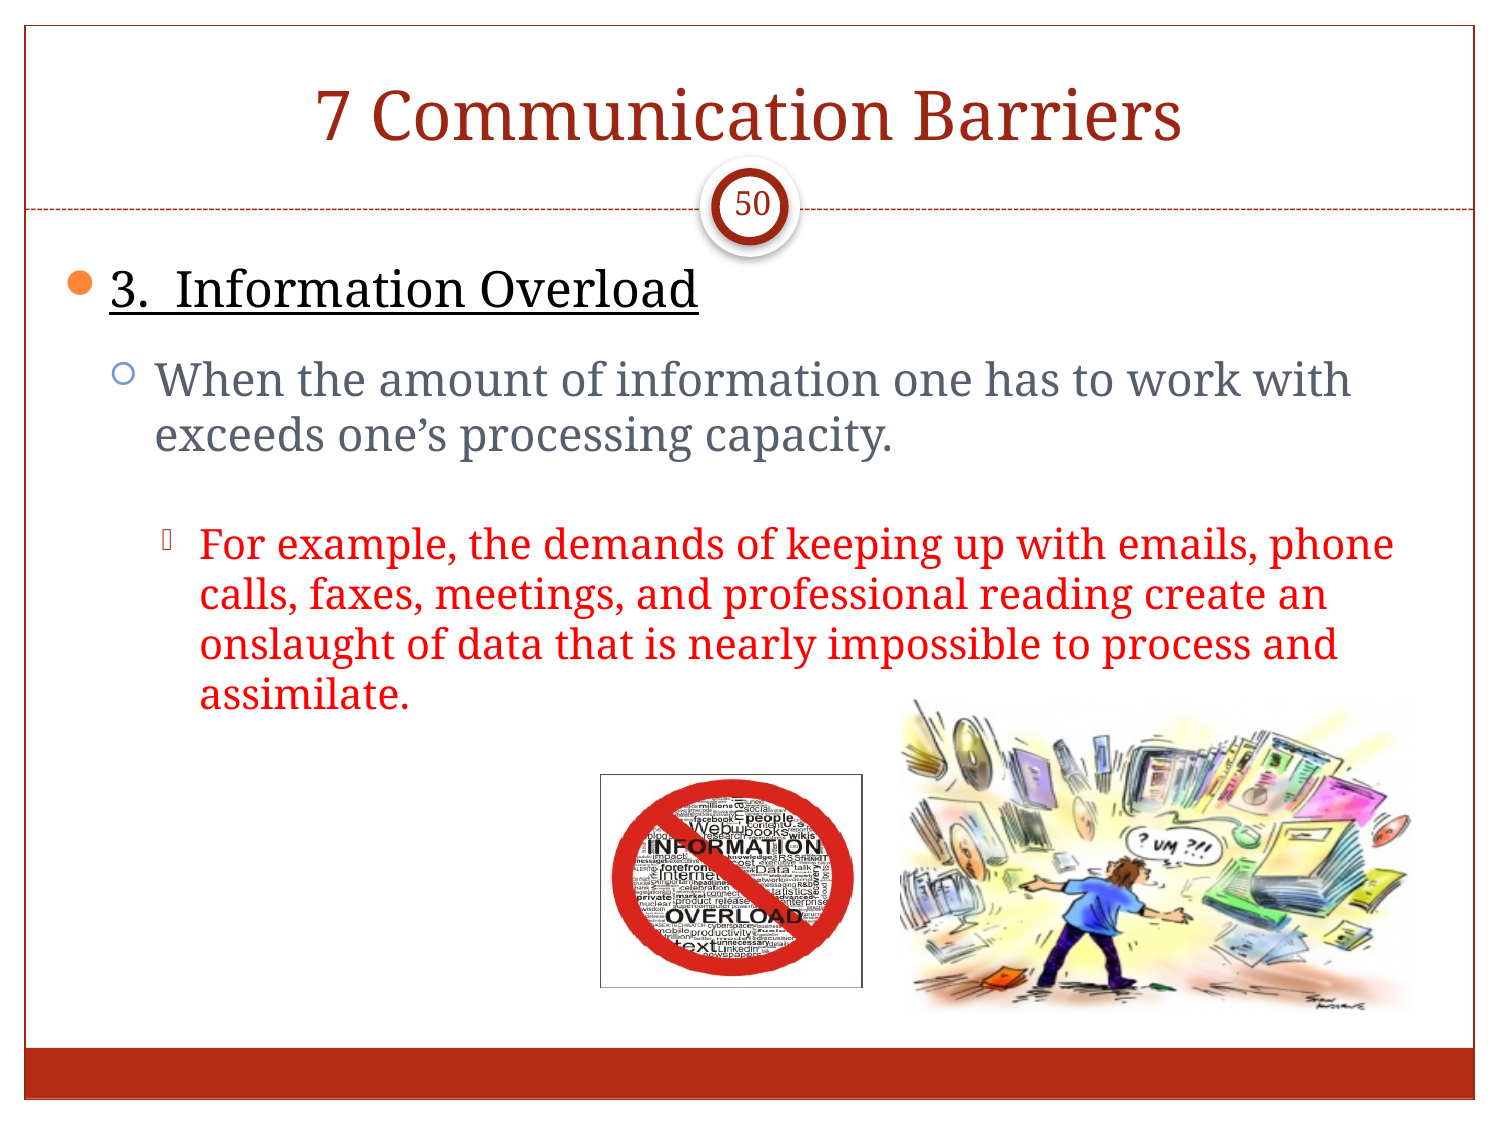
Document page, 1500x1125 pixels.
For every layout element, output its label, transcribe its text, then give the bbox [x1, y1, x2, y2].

title 7 Communication Barriers [49, 37, 1450, 162]
list 3. Information Overload When the amount of information one has to work with exceeds one’s processing capacity. For example, the demands of keeping up with emails, phone calls, faxes, meetings, and professional reading create an onslaught of data that is nearly impossible to process and assimilate. [49, 250, 1445, 1001]
slide_number 50 [715, 168, 791, 241]
picture [599, 774, 863, 988]
picture [899, 699, 1413, 1013]
